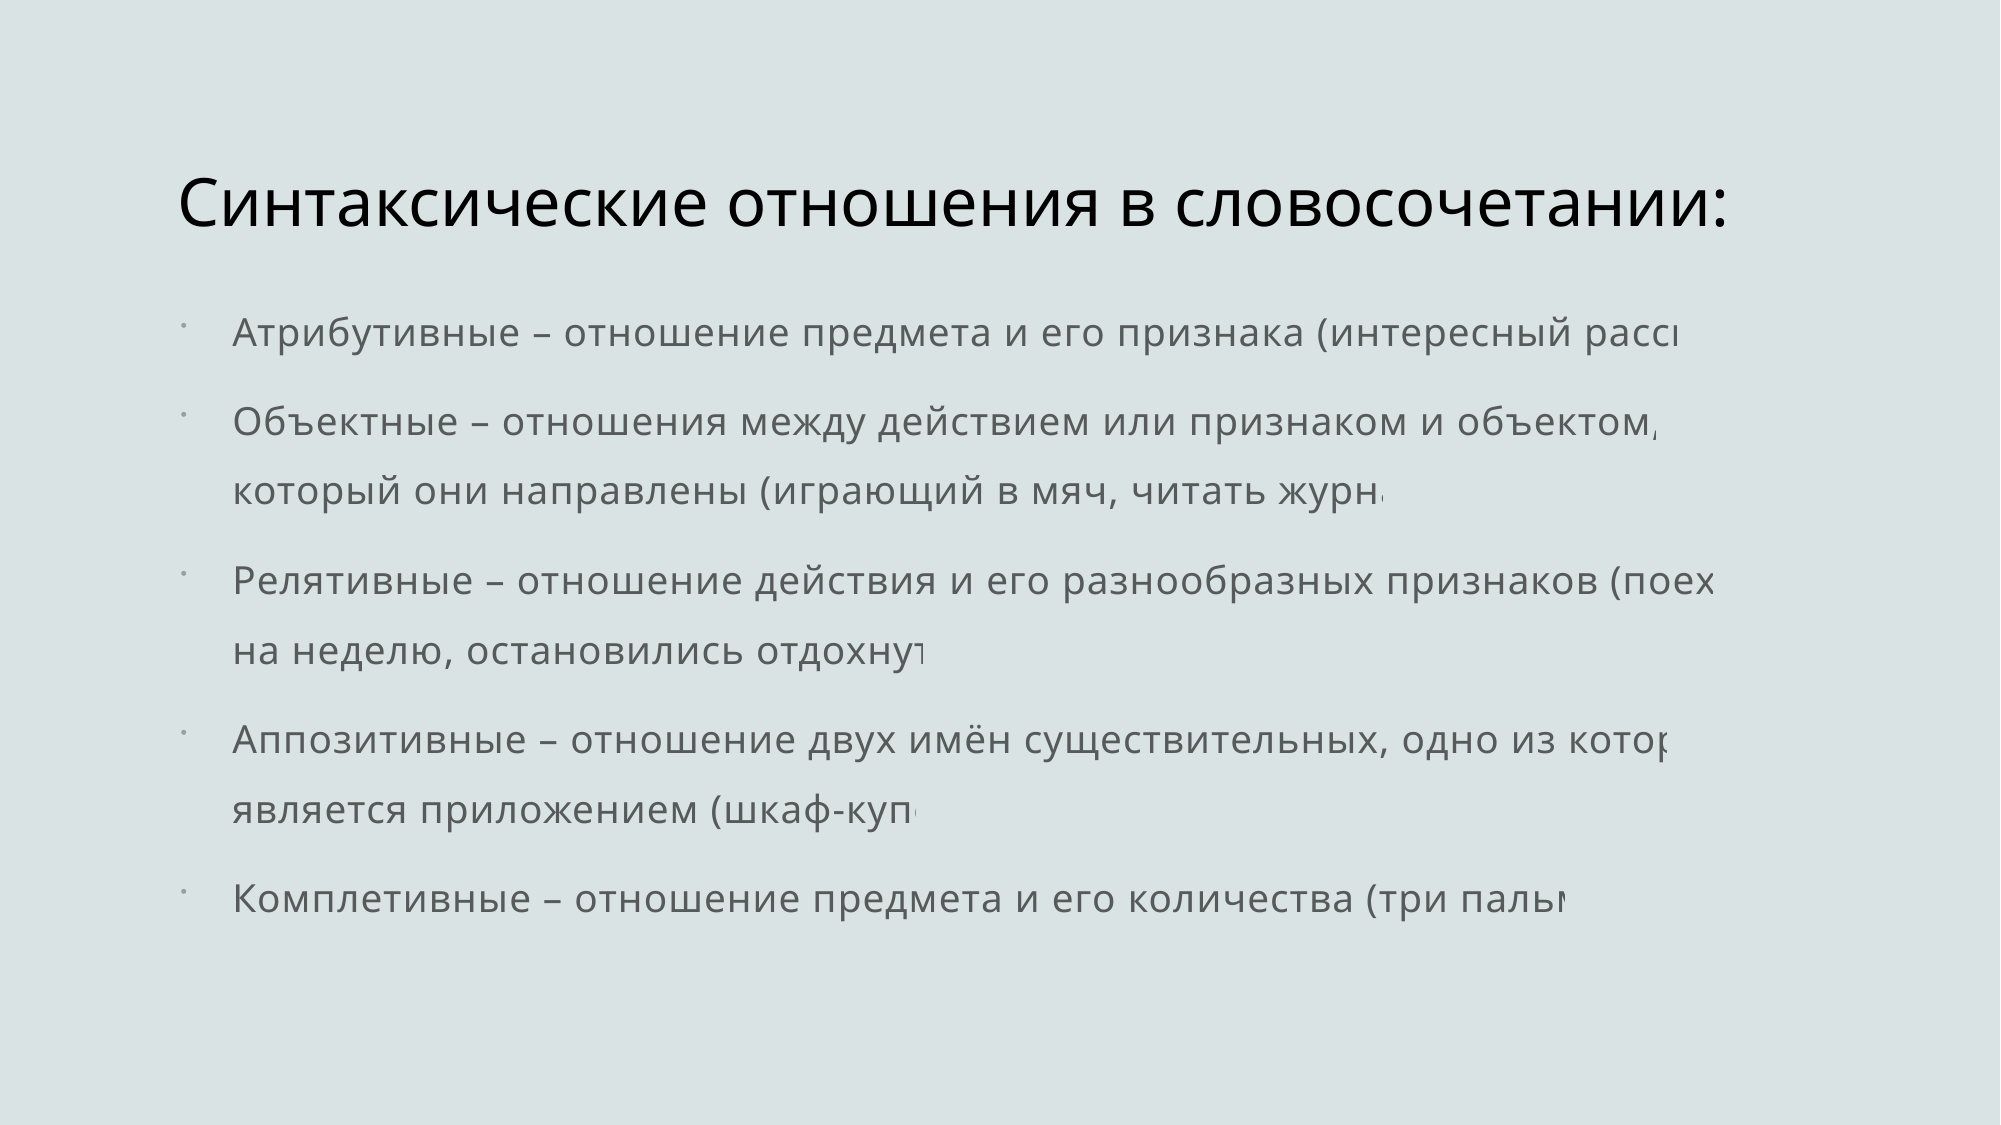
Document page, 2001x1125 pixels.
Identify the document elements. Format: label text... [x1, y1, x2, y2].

list Атрибутивные – отношение предмета и его признака (интересный рассказ) Объектные – отношения между действием или признаком и объектом, на который они направлены (играющий в мяч, читать журнал) Релятивные – отношение действия и его разнообразных признаков (поехать на неделю, остановились отдохнуть Аппозитивные – отношение двух имён существительных, одно из которых является приложением (шкаф-купе) Комплетивные – отношение предмета и его количества (три пальмы) [162, 276, 1838, 940]
title Синтаксические отношения в словосочетании: [162, 64, 1838, 248]
